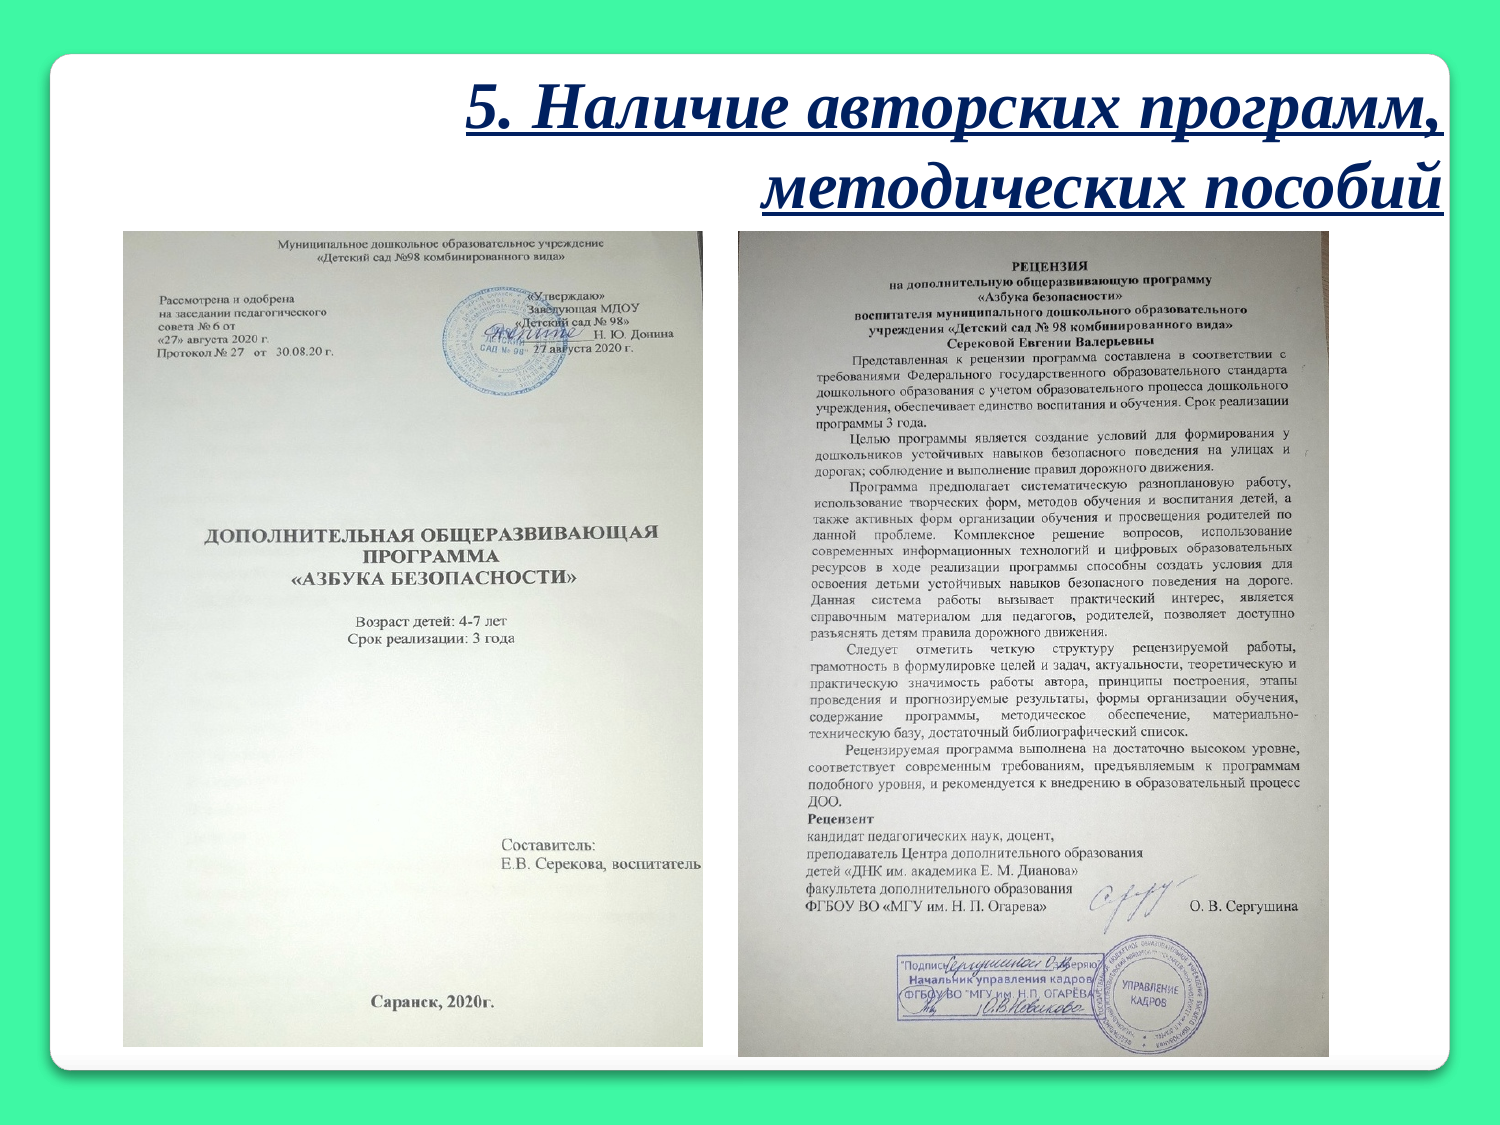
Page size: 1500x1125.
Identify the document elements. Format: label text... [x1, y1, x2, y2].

text_box 5. Наличие авторских программ, методических пособий [253, 54, 1459, 230]
picture [737, 231, 1330, 1058]
picture [123, 231, 703, 1047]
